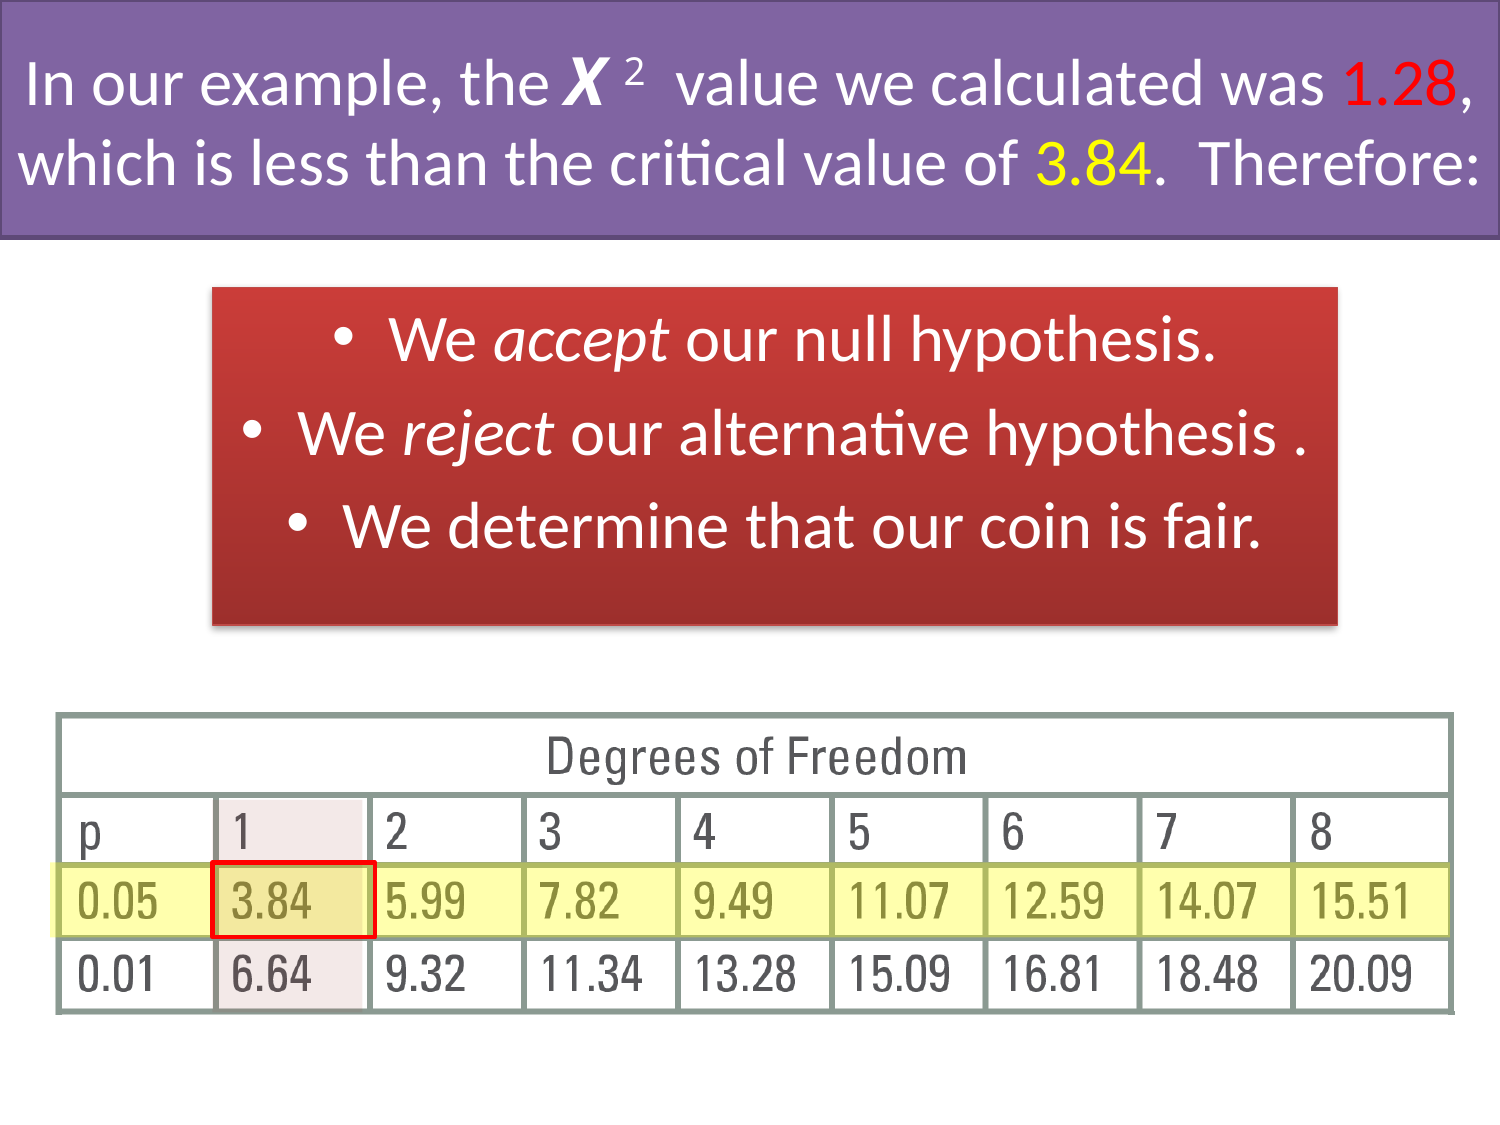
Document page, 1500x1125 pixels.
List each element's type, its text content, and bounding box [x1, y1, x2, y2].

picture [49, 712, 1455, 1015]
list We accept our null hypothesis. We reject our alternative hypothesis . We determine that our coin is fair. [212, 287, 1338, 626]
title In our example, the X 2 value we calculated was 1.28, which is less than the critical value of 3.84. Therefore: [0, 0, 1500, 240]
